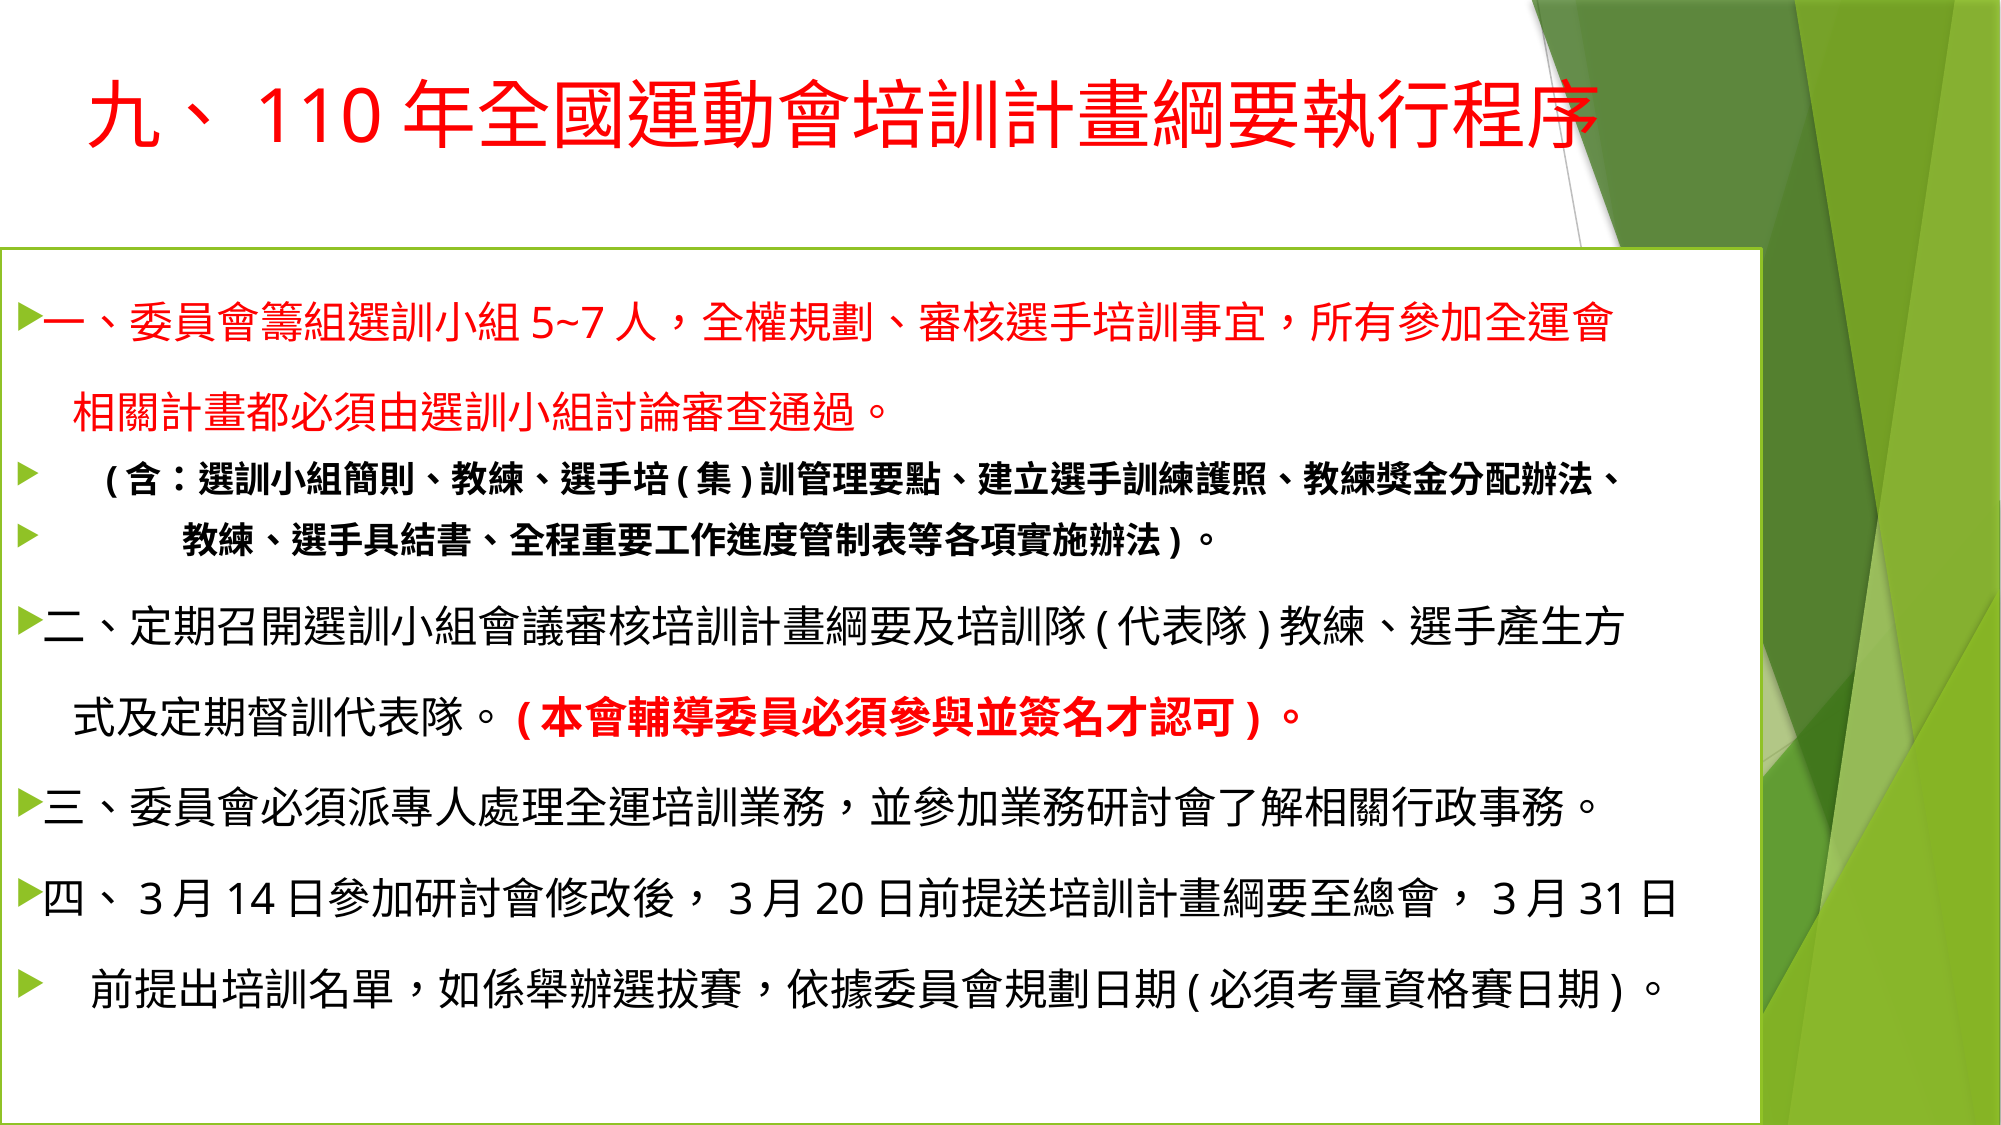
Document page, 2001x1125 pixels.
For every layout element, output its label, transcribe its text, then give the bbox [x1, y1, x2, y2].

list 一、委員會籌組選訓小組5~7人，全權規劃、審核選手培訓事宜，所有參加全運會 相關計畫都必須由選訓小組討論審查通過。 (含：選訓小組簡則、教練、選手培(集)訓管理要點、建立選手訓練護照、教練獎金分配辦法、 教練、選手具結書、全程重要工作進度管制表等各項實施辦法)。 二、定期召開選訓小組會議審核培訓計畫綱要及培訓隊(代表隊)教練、選手產生方 式及定期督訓代表隊。(本會輔導委員必須參與並簽名才認可)。 三、委員會必須派專人處理全運培訓業務，並參加業務研討會了解相關行政事務。 四、3月14日參加研討會修改後，3月20日前提送培訓計畫綱要至總會，3月31日 前提出培訓名單，如係舉辦選拔賽，依據委員會規劃日期(必須考量資格賽日期)。 [0, 247, 1763, 1125]
title 九、110年全國運動會培訓計畫綱要執行程序 [29, 60, 1658, 203]
